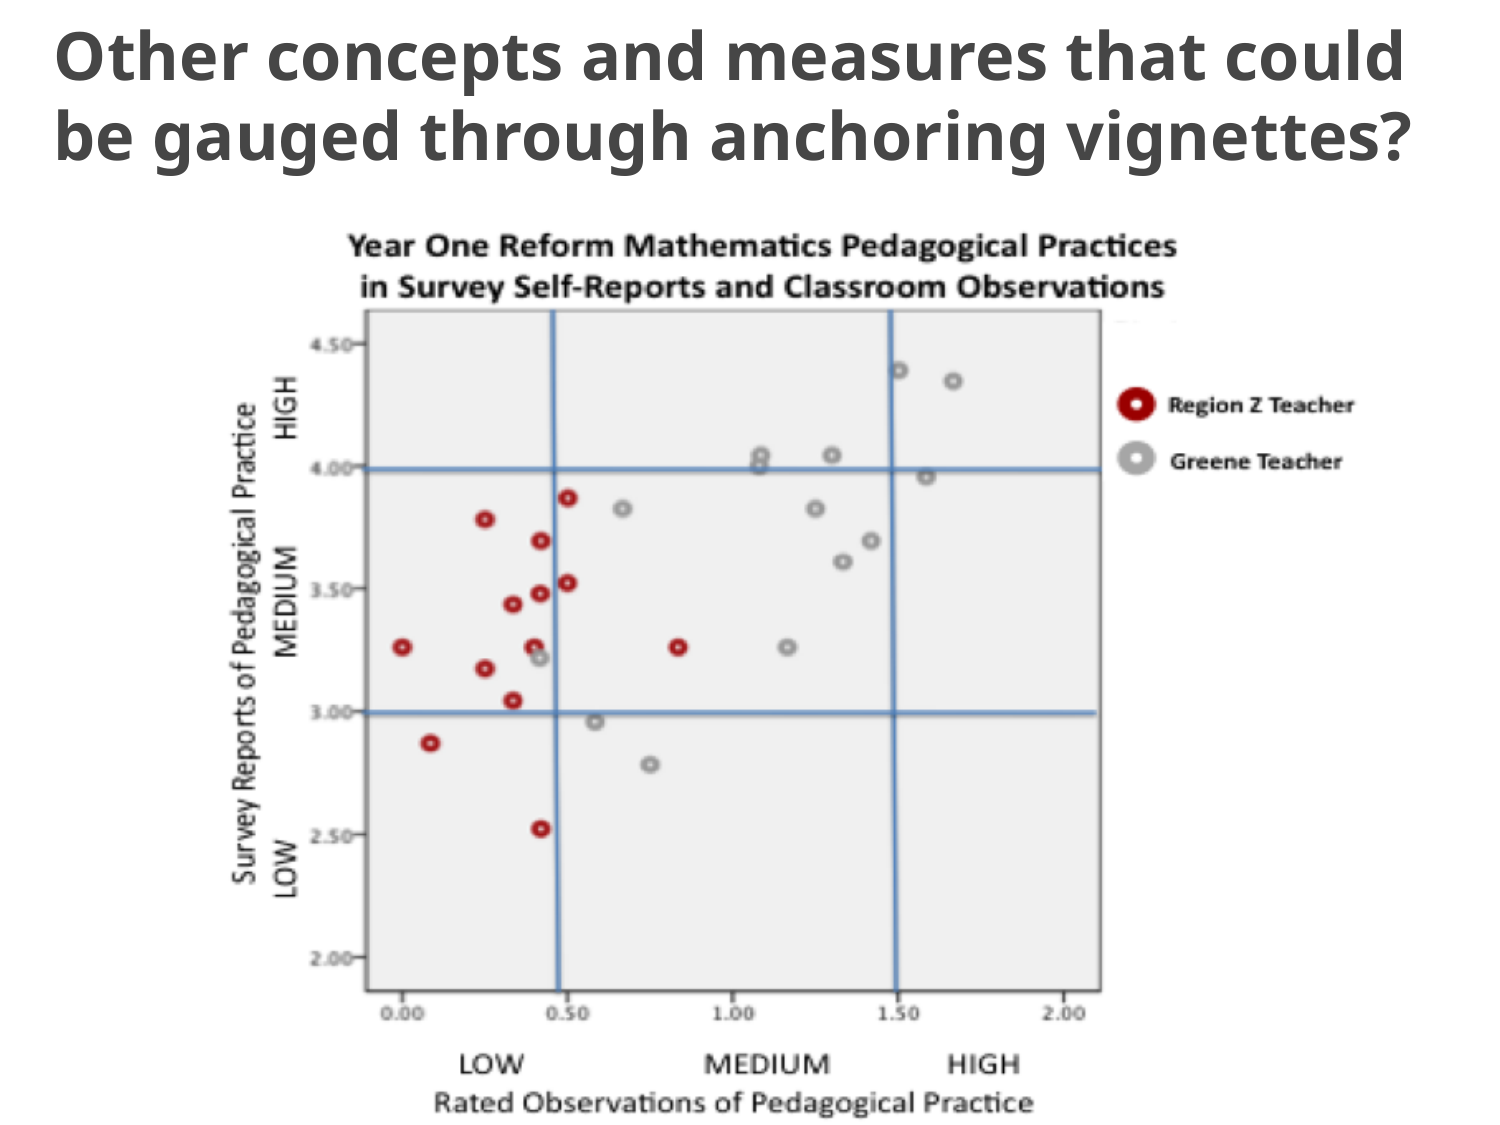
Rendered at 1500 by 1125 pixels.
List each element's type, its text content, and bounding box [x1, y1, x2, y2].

picture [79, 199, 1456, 1125]
title Other concepts and measures that could be gauged through anchoring vignettes? [38, 0, 1500, 188]
